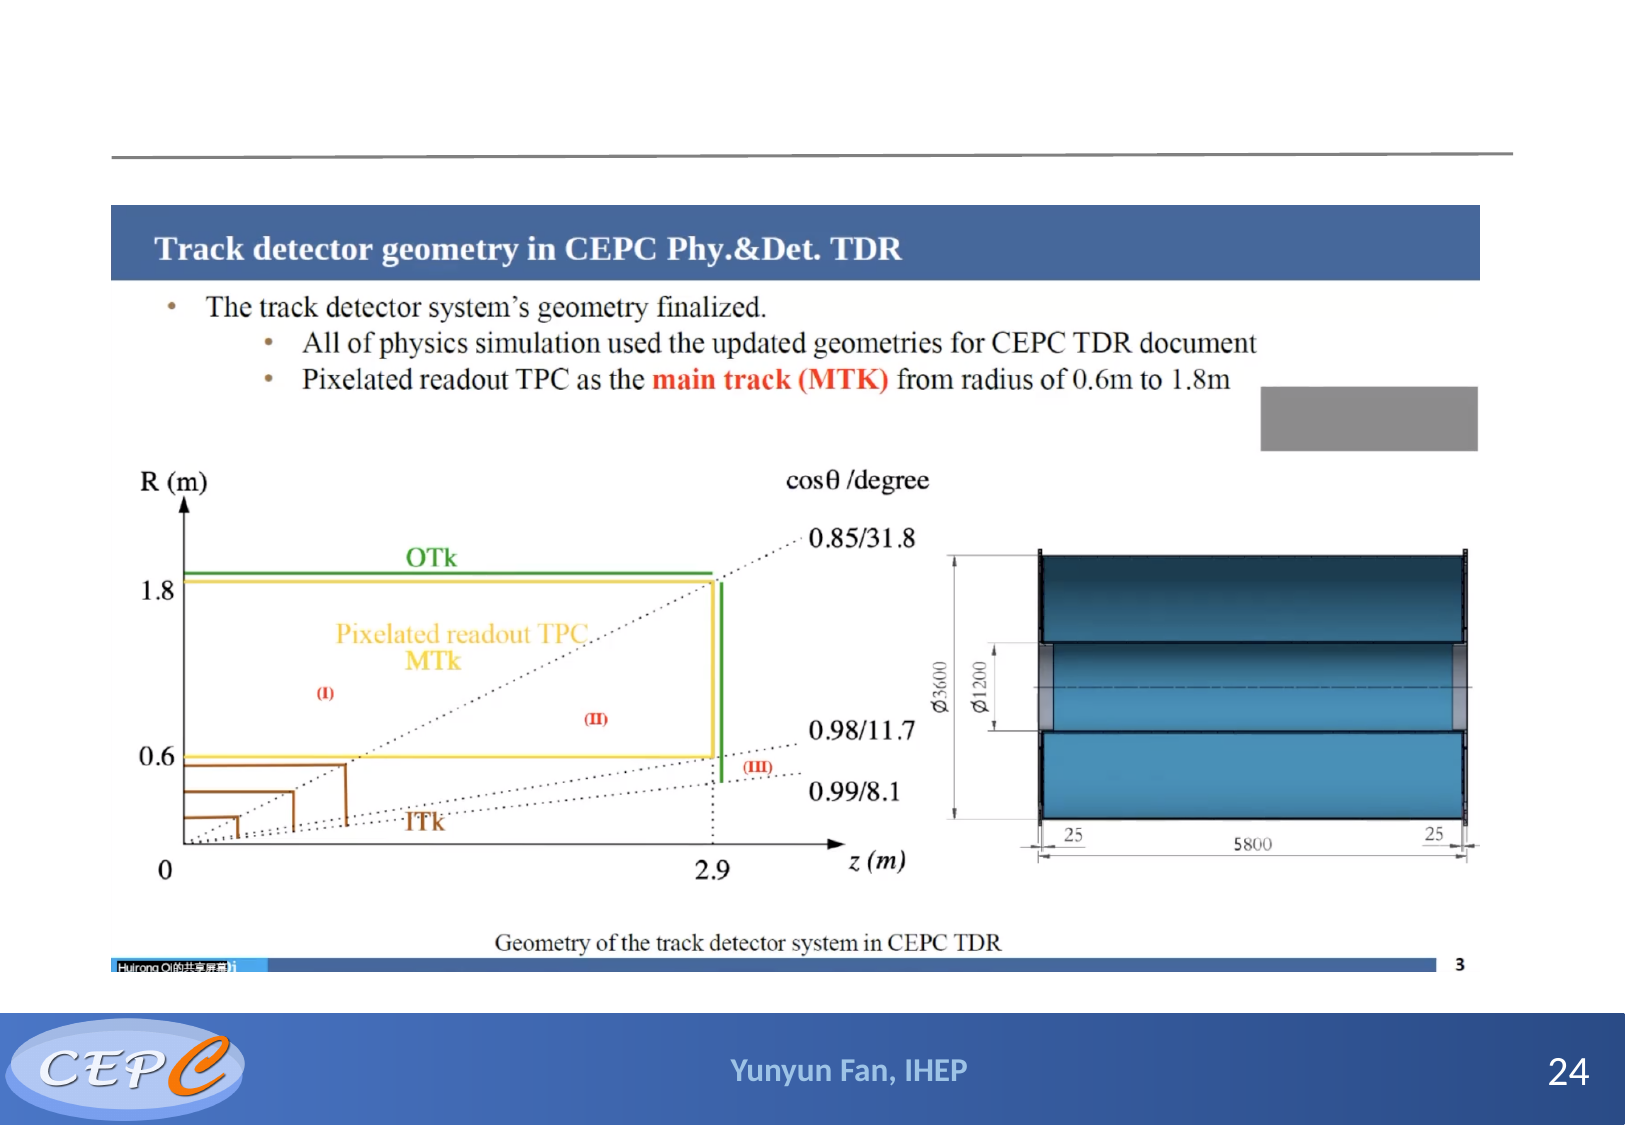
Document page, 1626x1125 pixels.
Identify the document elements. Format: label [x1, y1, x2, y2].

picture [0, 1012, 250, 1125]
picture [111, 205, 1480, 972]
